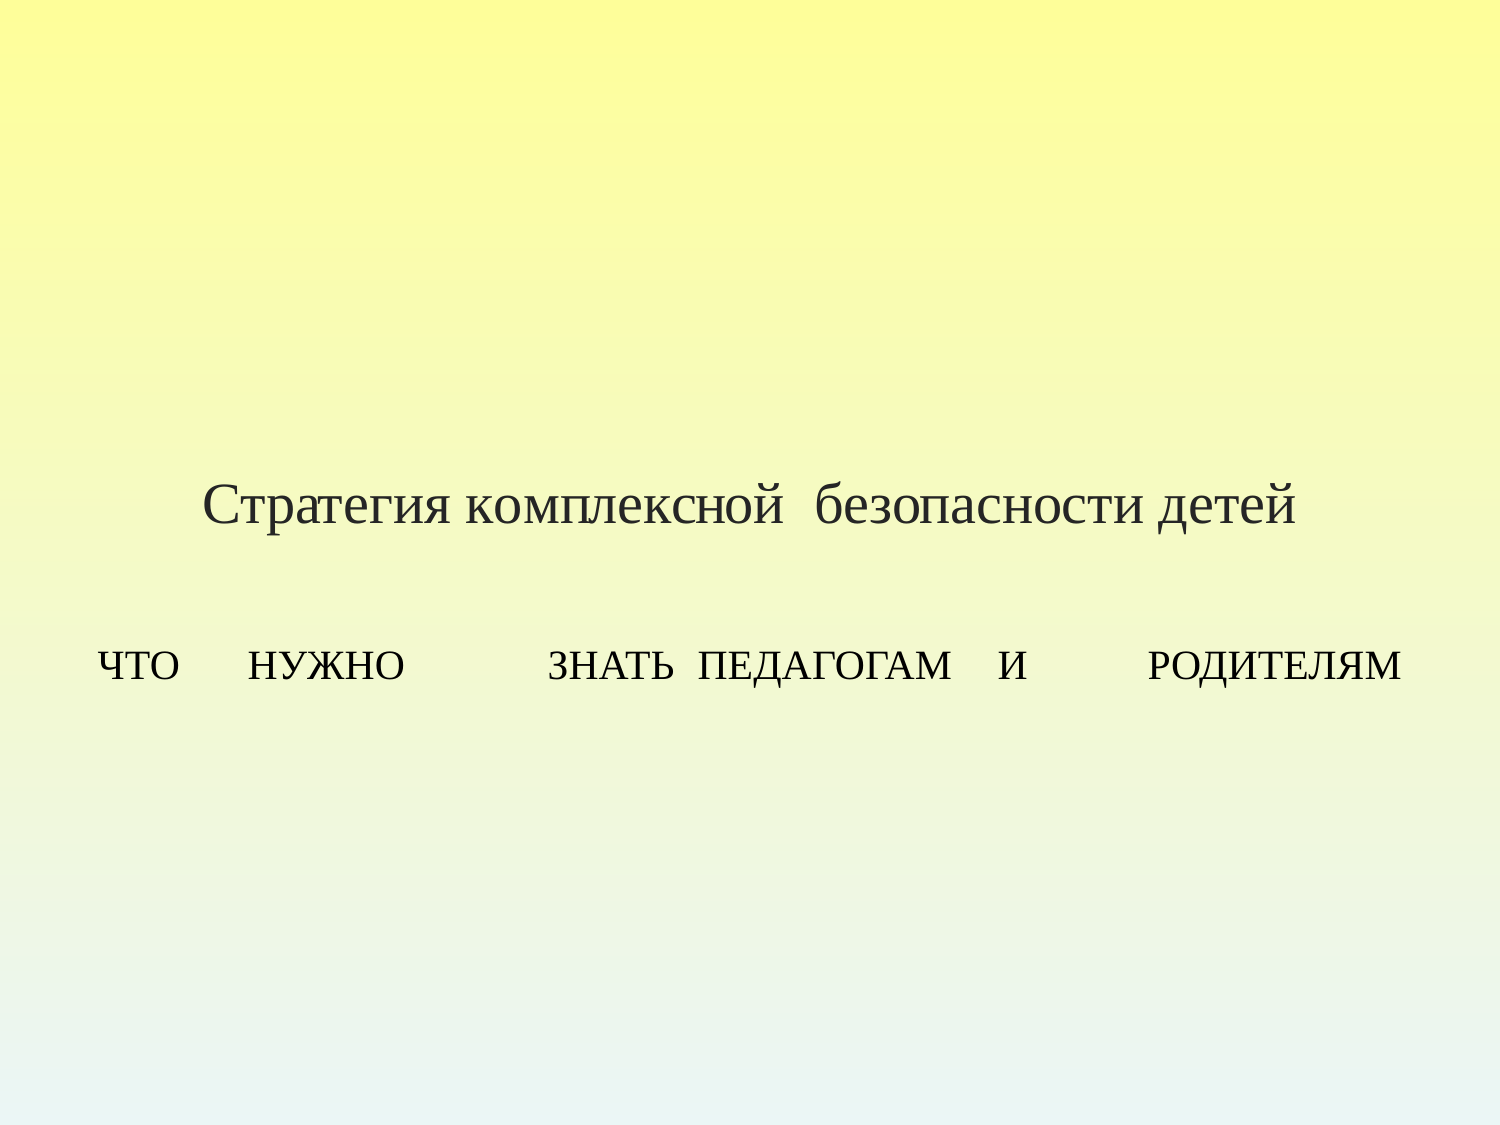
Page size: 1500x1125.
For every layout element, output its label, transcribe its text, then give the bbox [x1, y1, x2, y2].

text_box Стратегия комплексной безопасности детей ЧТО НУЖНО ЗНАТЬ ПЕДАГОГАМ И РОДИТЕЛЯМ [80, 399, 1418, 848]
picture [0, 0, 1500, 1125]
